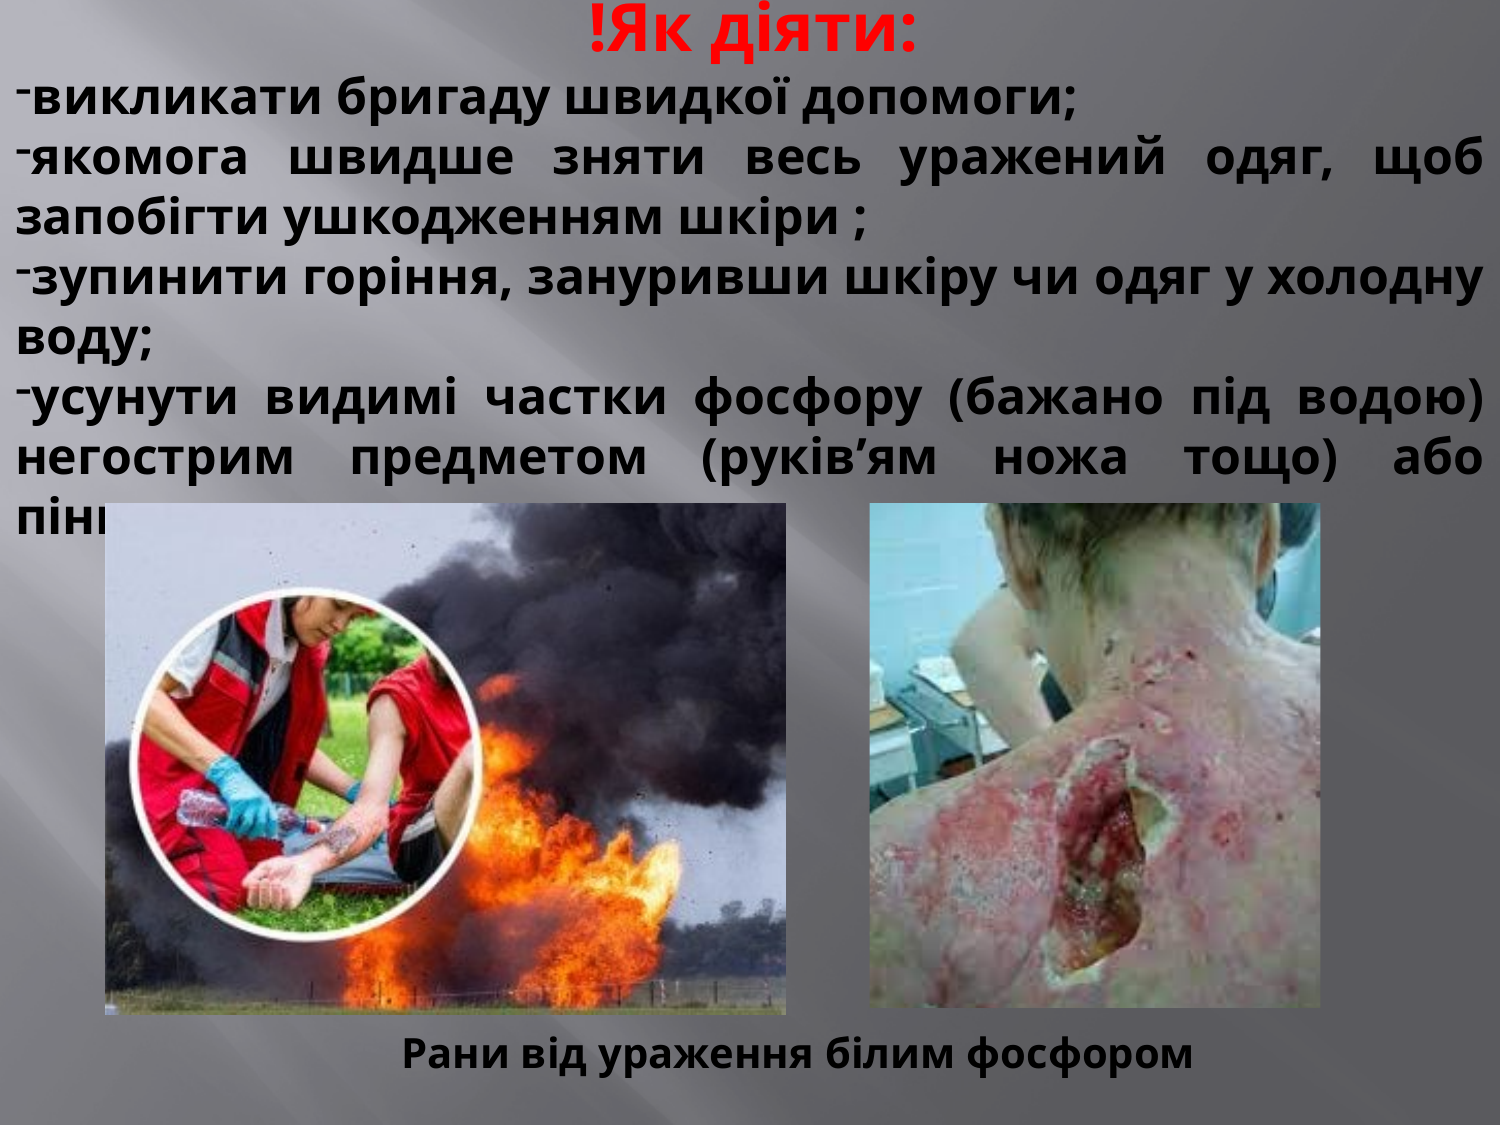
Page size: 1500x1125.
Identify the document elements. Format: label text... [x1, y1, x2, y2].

picture [105, 503, 786, 1015]
text_box !Як діяти: викликати бригаду швидкої допомоги; якомога швидше зняти весь уражений одяг, щоб запобігти ушкодженням шкіри ; зупинити горіння, зануривши шкіру чи одяг у холодну воду; усунути видимі частки фосфору (бажано під водою) негострим предметом (руків’ям ножа тощо) або пінцетом. [0, 0, 1500, 553]
text_box Рани від ураження білим фосфором [386, 1019, 1211, 1085]
picture [869, 503, 1321, 1009]
